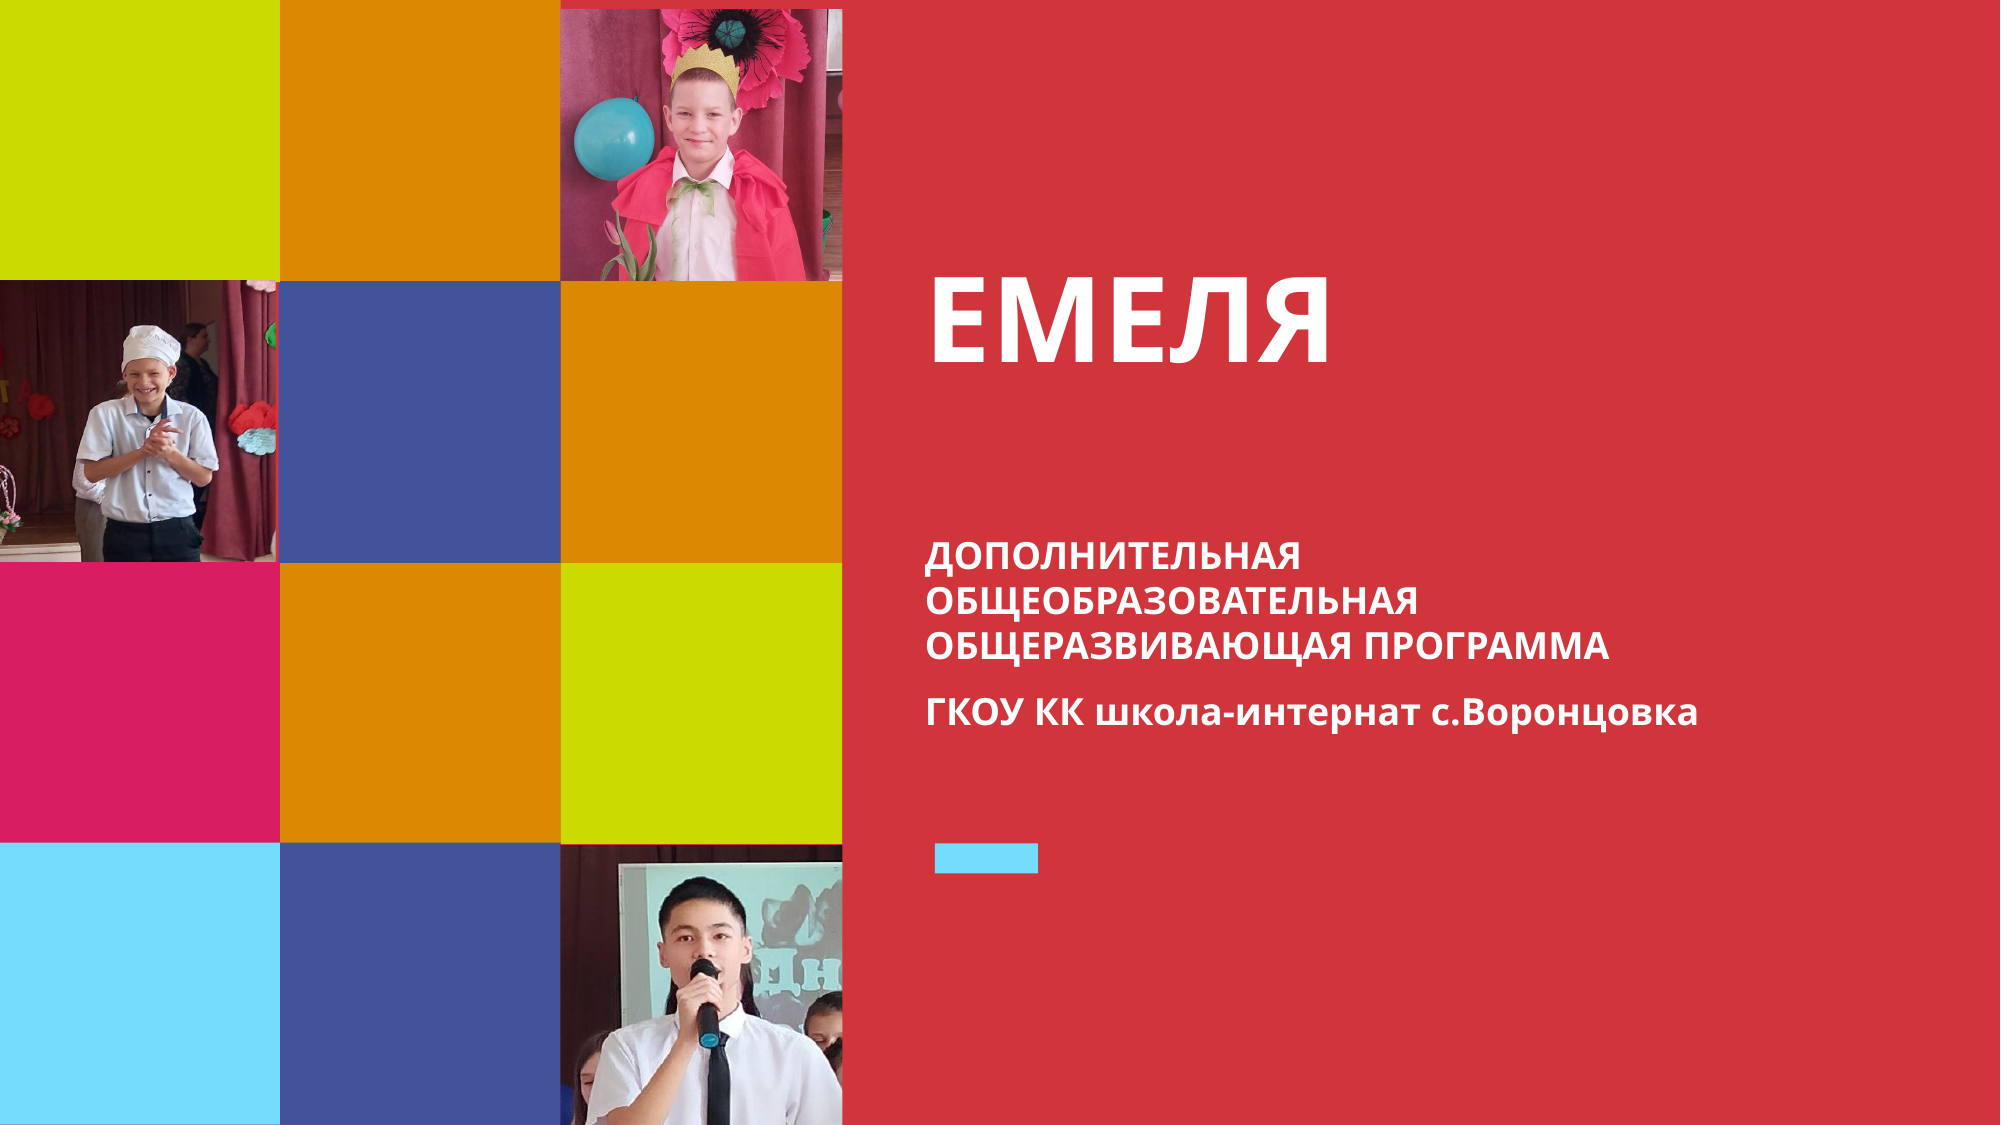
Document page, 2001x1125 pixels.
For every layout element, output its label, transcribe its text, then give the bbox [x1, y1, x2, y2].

subtitle ДОПОЛНИТЕЛЬНАЯ ОБЩЕОБРАЗОВАТЕЛЬНАЯ ОБЩЕРАЗВИВАЮЩАЯ ПРОГРАММА ГКОУ КК школа-интернат с.Воронцовка [924, 524, 1754, 602]
title ЕМЕЛЯ [924, 251, 1857, 396]
picture [560, 845, 843, 1125]
picture [0, 280, 276, 562]
picture [560, 9, 843, 281]
